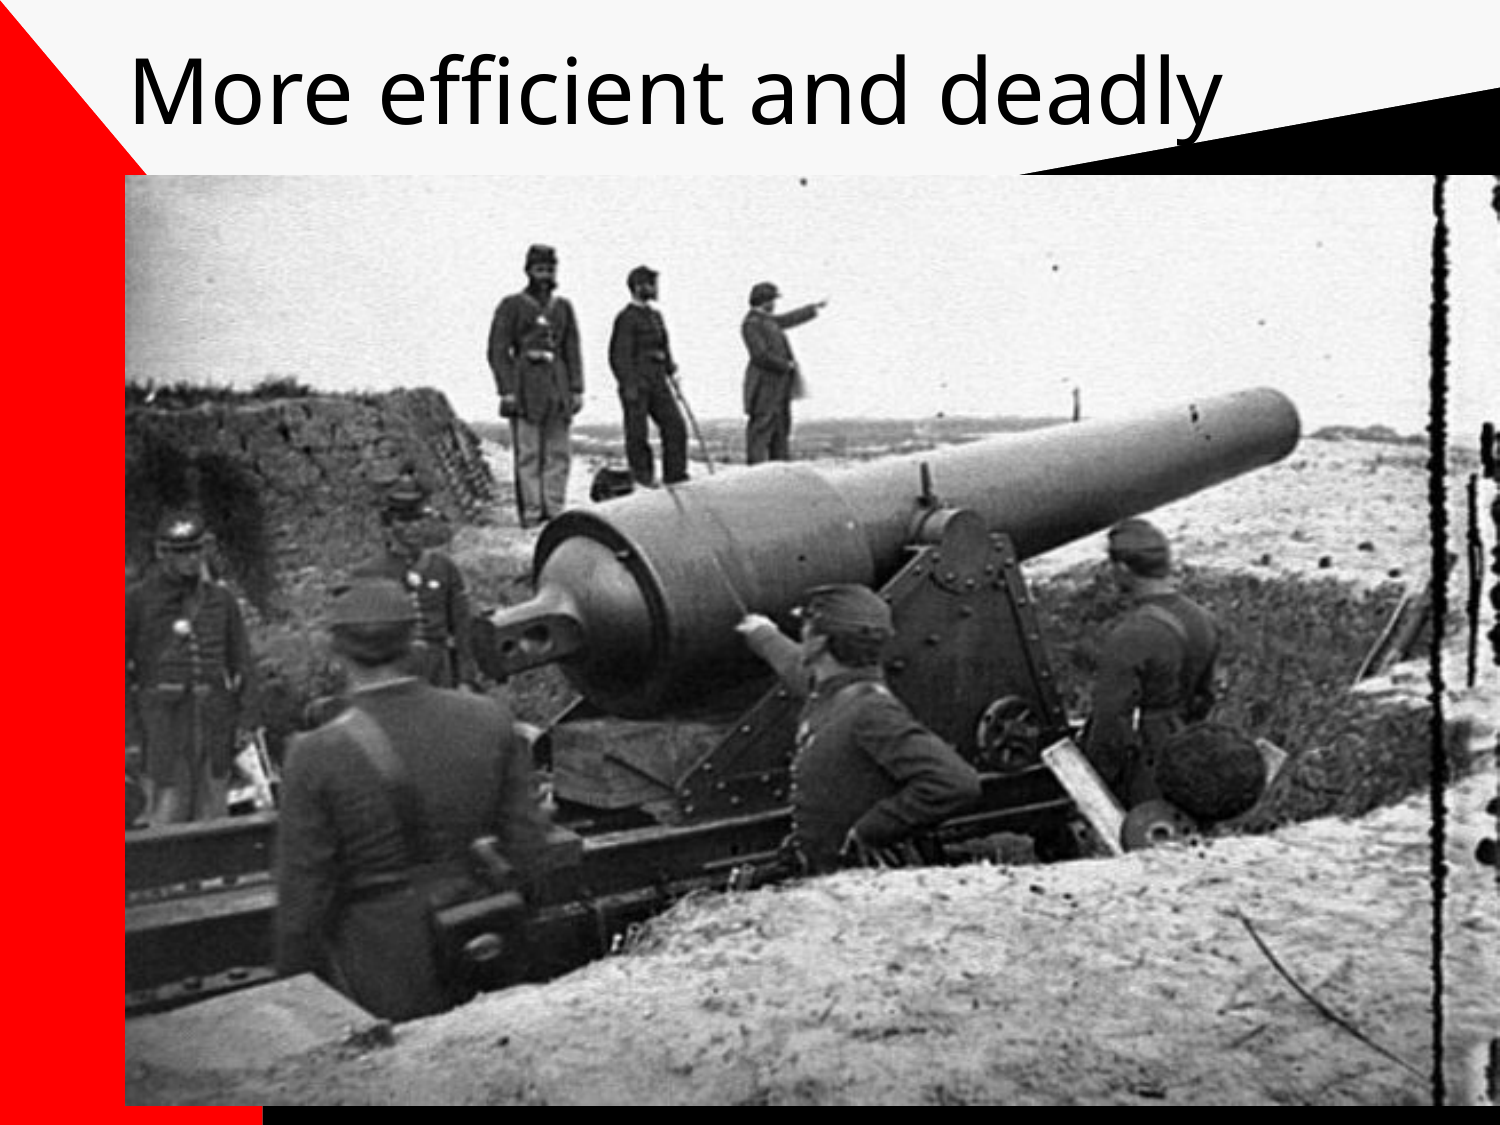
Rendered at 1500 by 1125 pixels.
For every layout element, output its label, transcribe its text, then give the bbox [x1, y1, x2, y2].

title More efficient and deadly [112, 24, 1388, 213]
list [124, 175, 1500, 1106]
